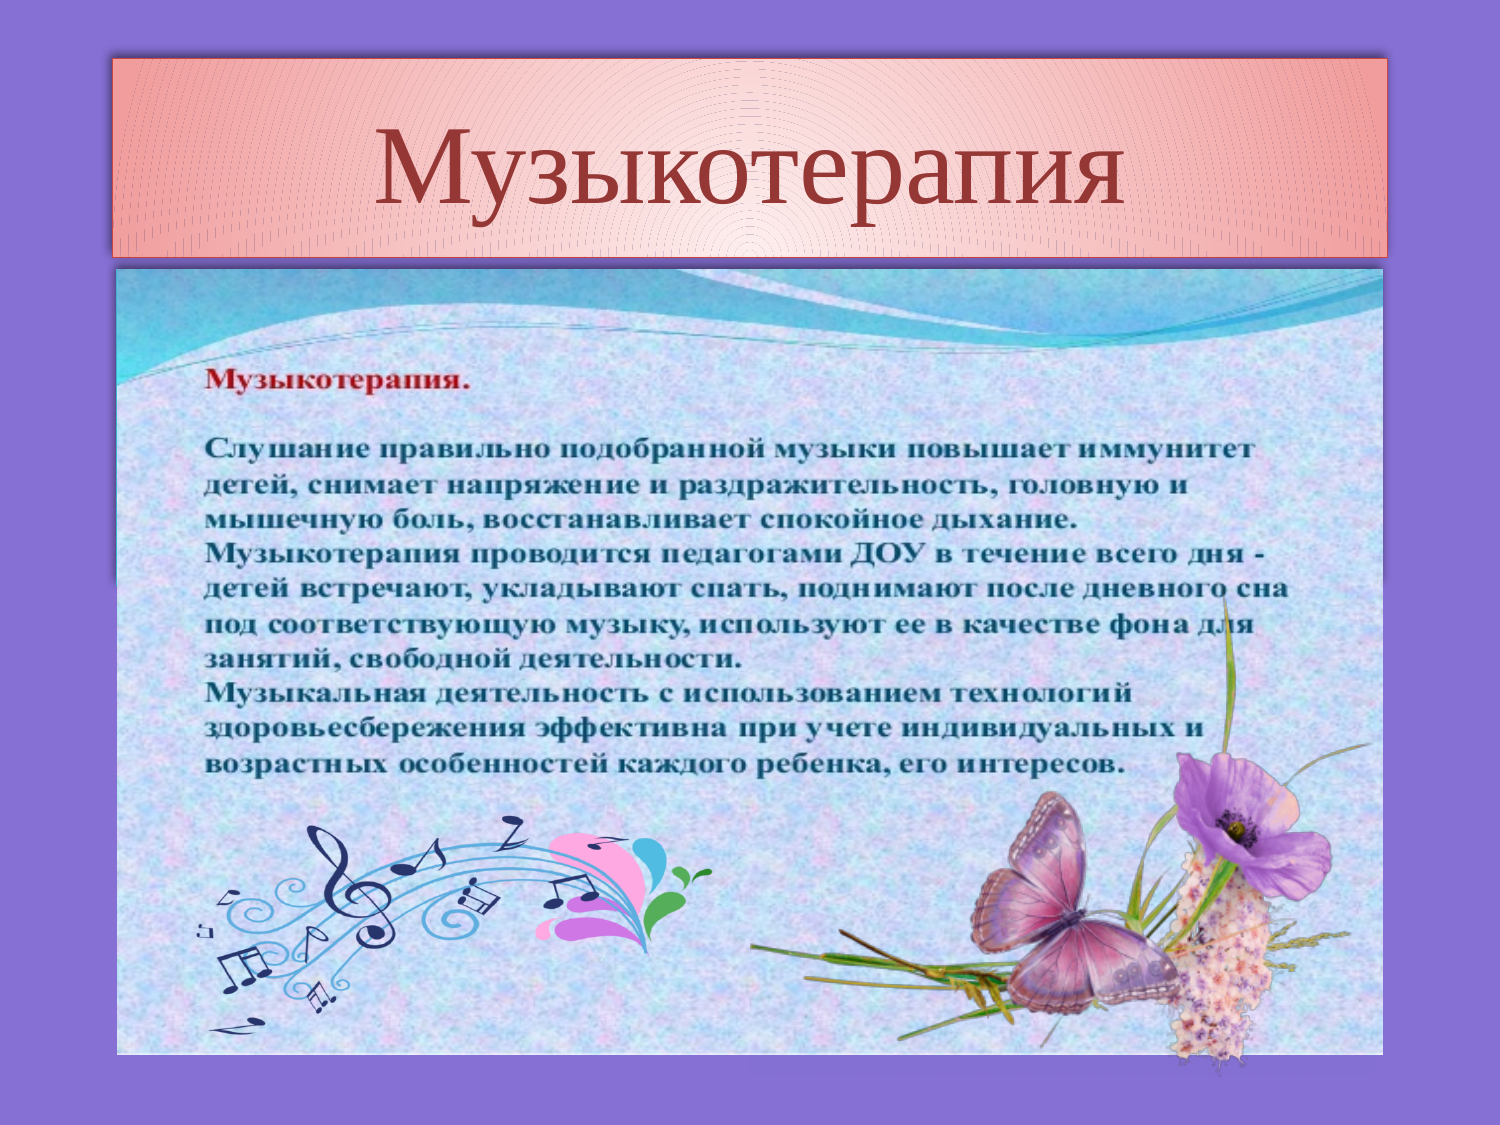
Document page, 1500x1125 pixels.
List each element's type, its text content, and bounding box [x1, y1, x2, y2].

title Музыкотерапия [112, 58, 1388, 258]
picture [116, 269, 1383, 1125]
